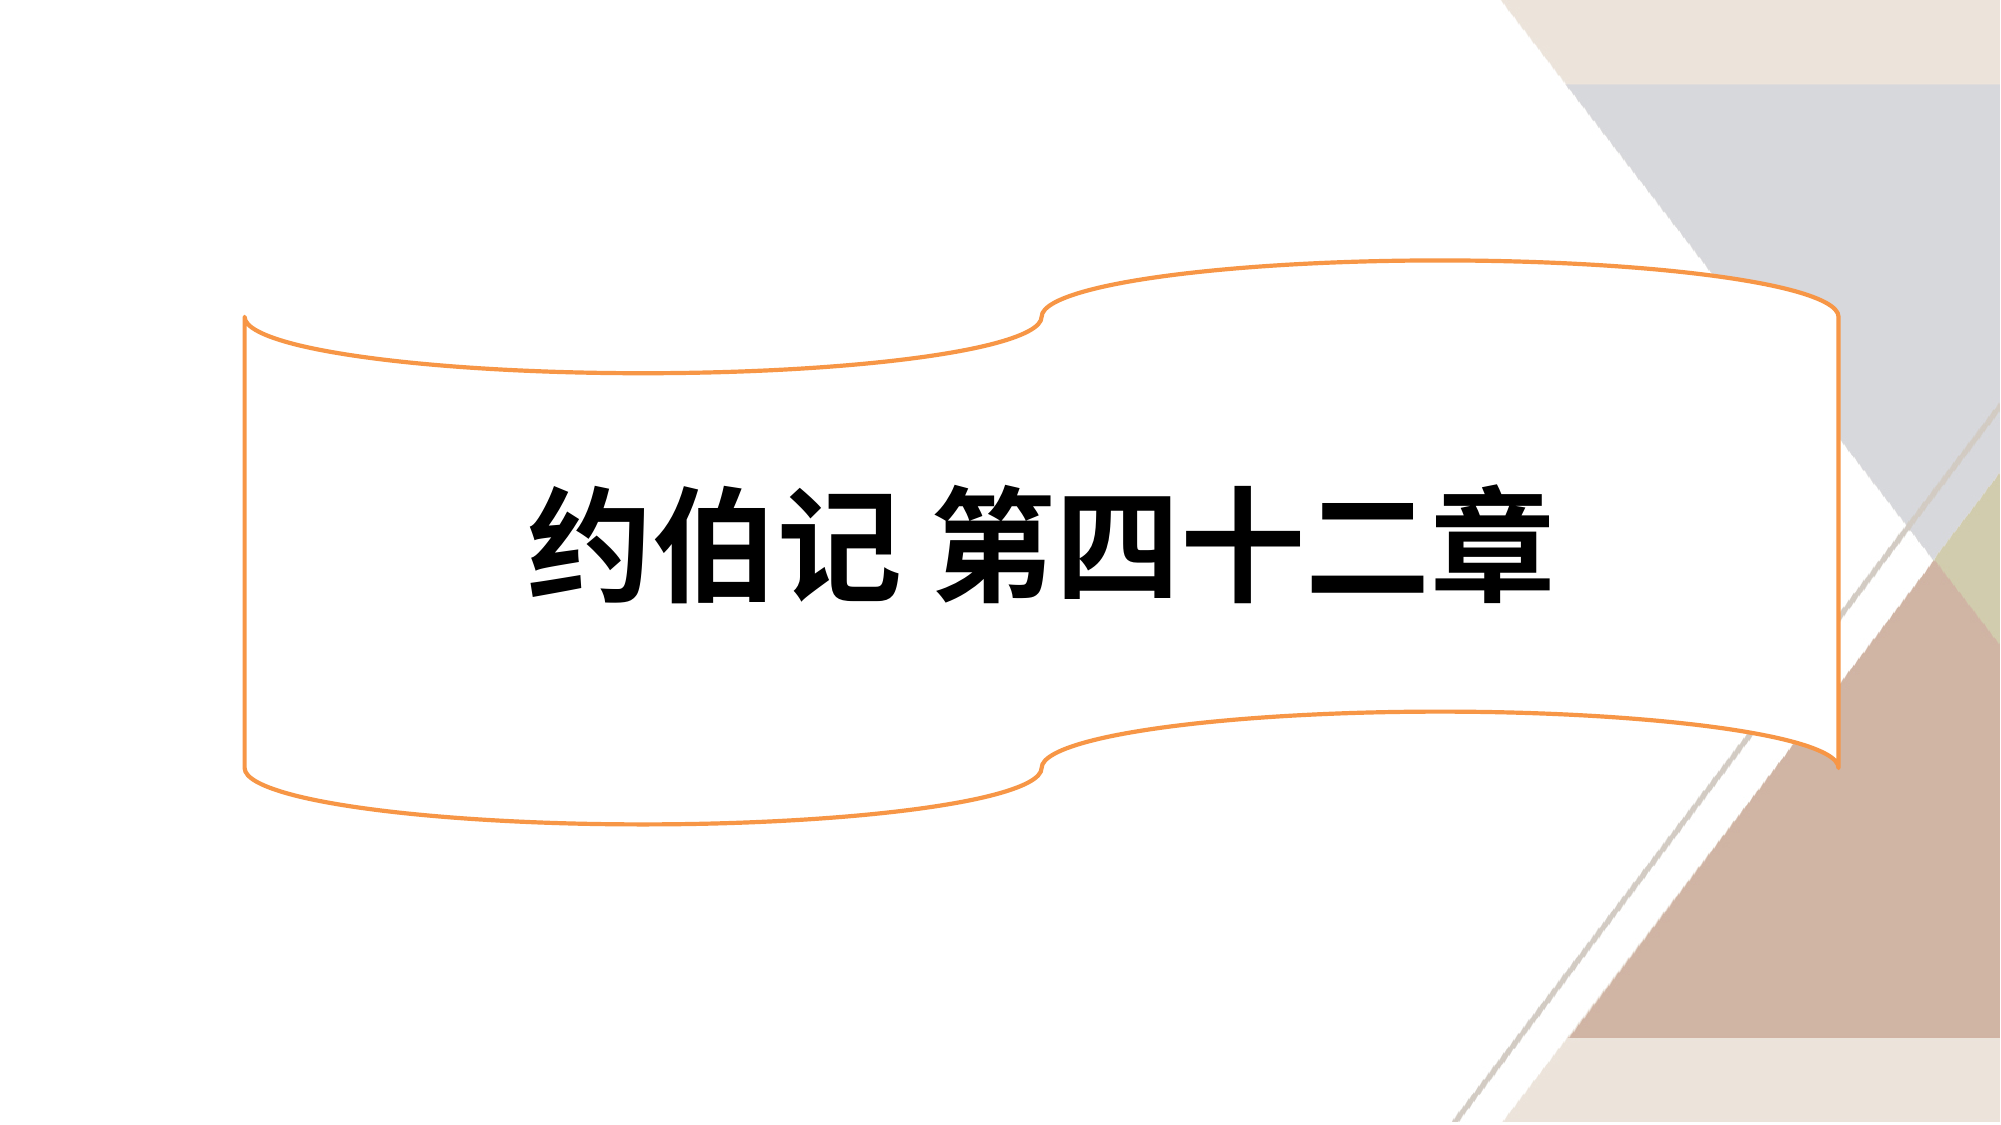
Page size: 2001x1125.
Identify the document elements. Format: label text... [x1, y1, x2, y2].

picture [0, 0, 2000, 1125]
text_box 约伯记 第四十二章 [242, 258, 1841, 827]
